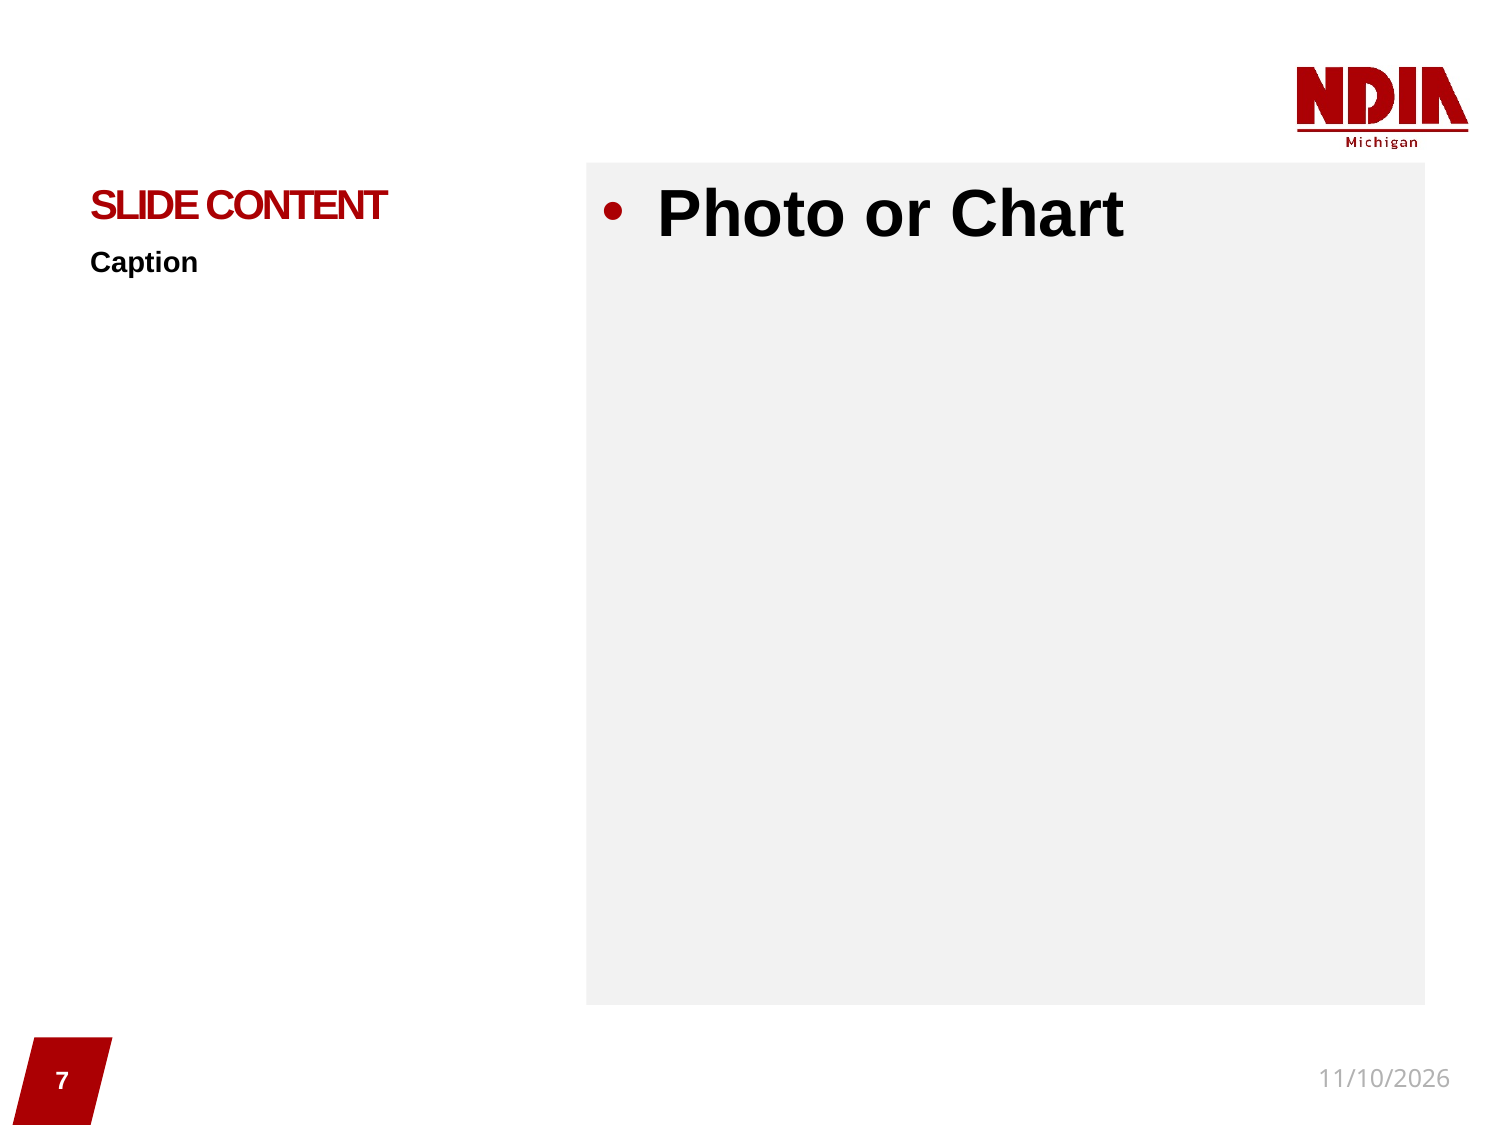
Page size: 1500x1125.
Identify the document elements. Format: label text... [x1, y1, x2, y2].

list Caption [75, 235, 569, 1005]
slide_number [1115, 1050, 1466, 1110]
picture [1295, 65, 1470, 150]
list Photo or Chart [586, 162, 1425, 1005]
slide_number 7 [24, 1050, 100, 1110]
title SLIDE CONTENT [75, 44, 569, 235]
